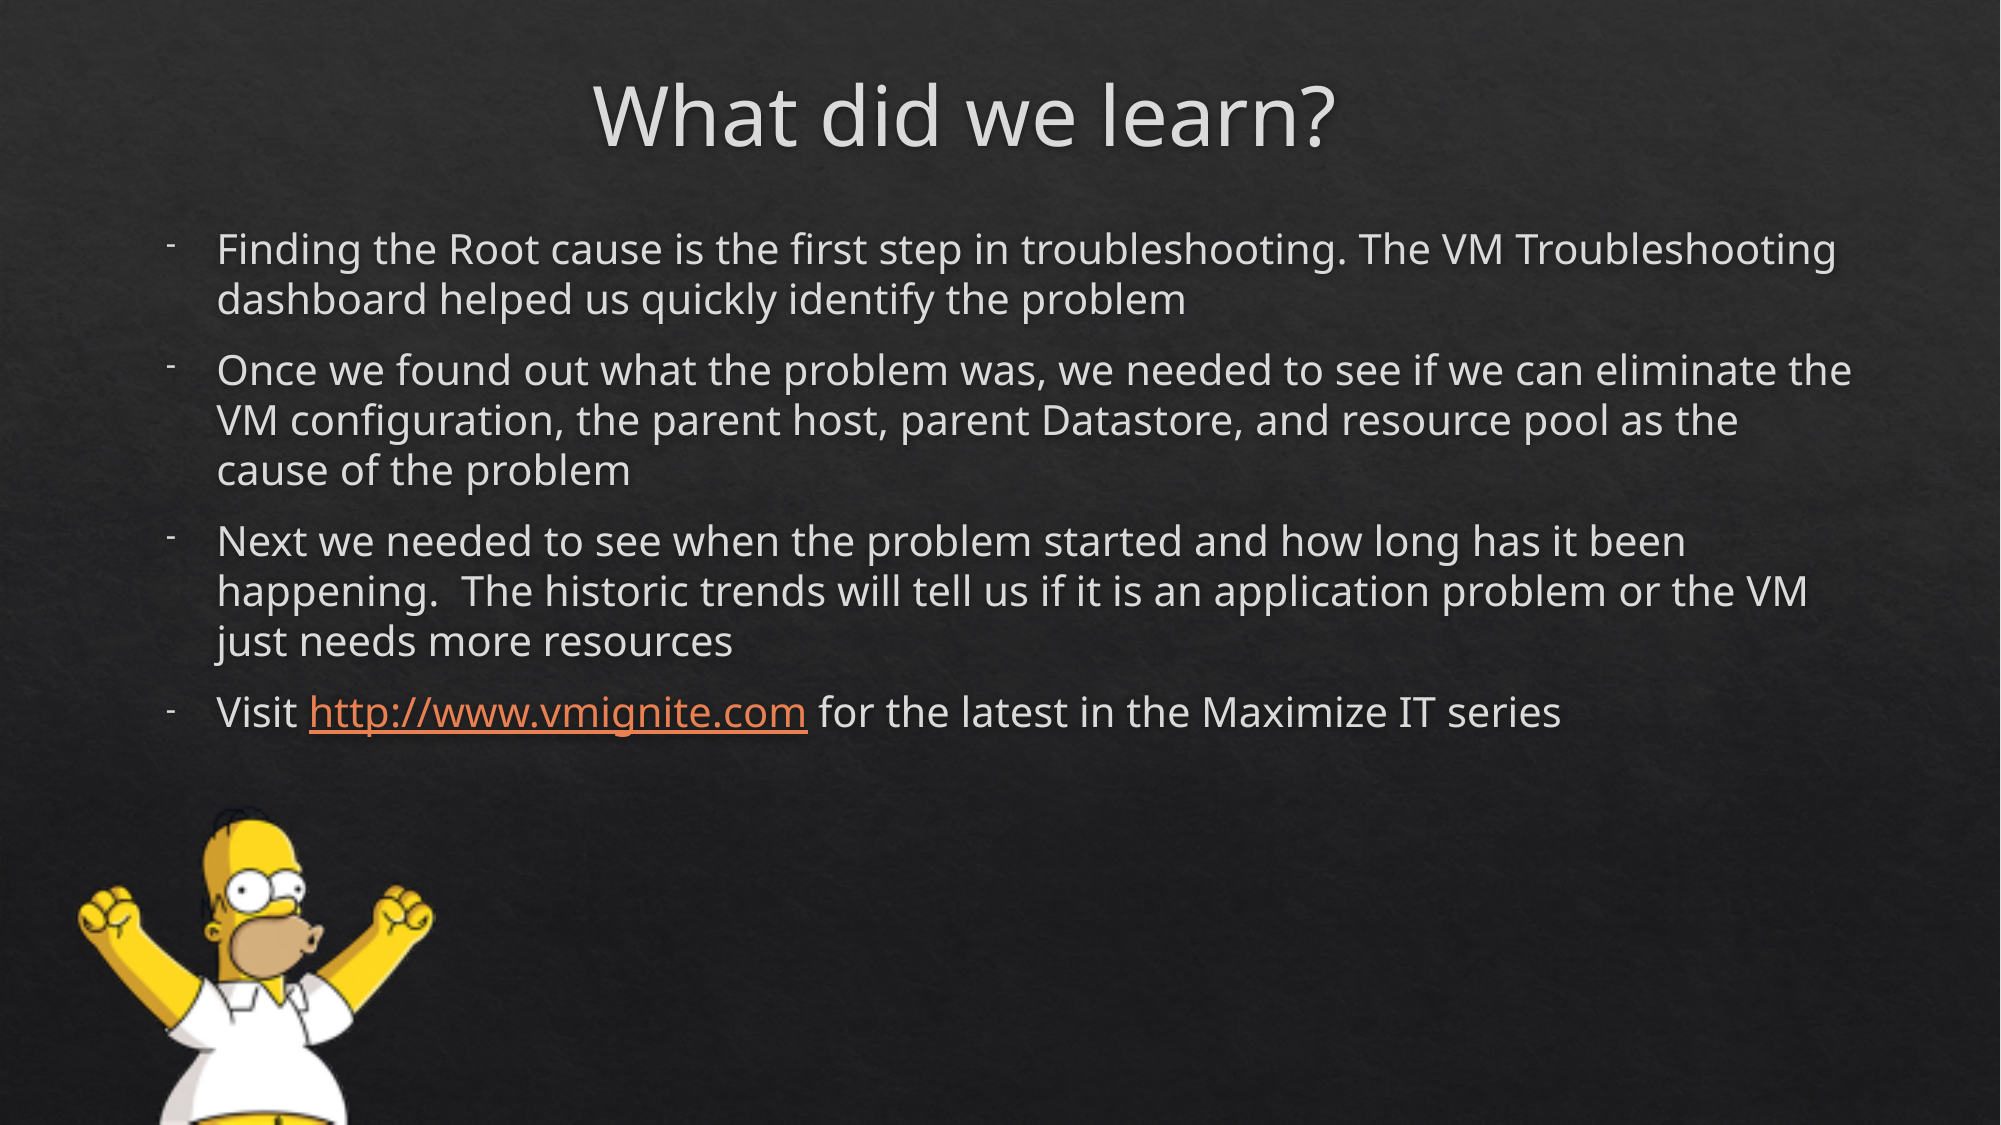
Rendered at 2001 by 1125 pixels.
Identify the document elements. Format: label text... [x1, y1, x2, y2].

list Finding the Root cause is the first step in troubleshooting. The VM Troubleshooting dashboard helped us quickly identify the problem Once we found out what the problem was, we needed to see if we can eliminate the VM configuration, the parent host, parent Datastore, and resource pool as the cause of the problem Next we needed to see when the problem started and how long has it been happening. The historic trends will tell us if it is an application problem or the VM just needs more resources Visit http://www.vmignite.com for the latest in the Maximize IT series [144, 215, 1870, 930]
title What did we learn? [137, 33, 1836, 193]
picture [76, 765, 436, 1125]
